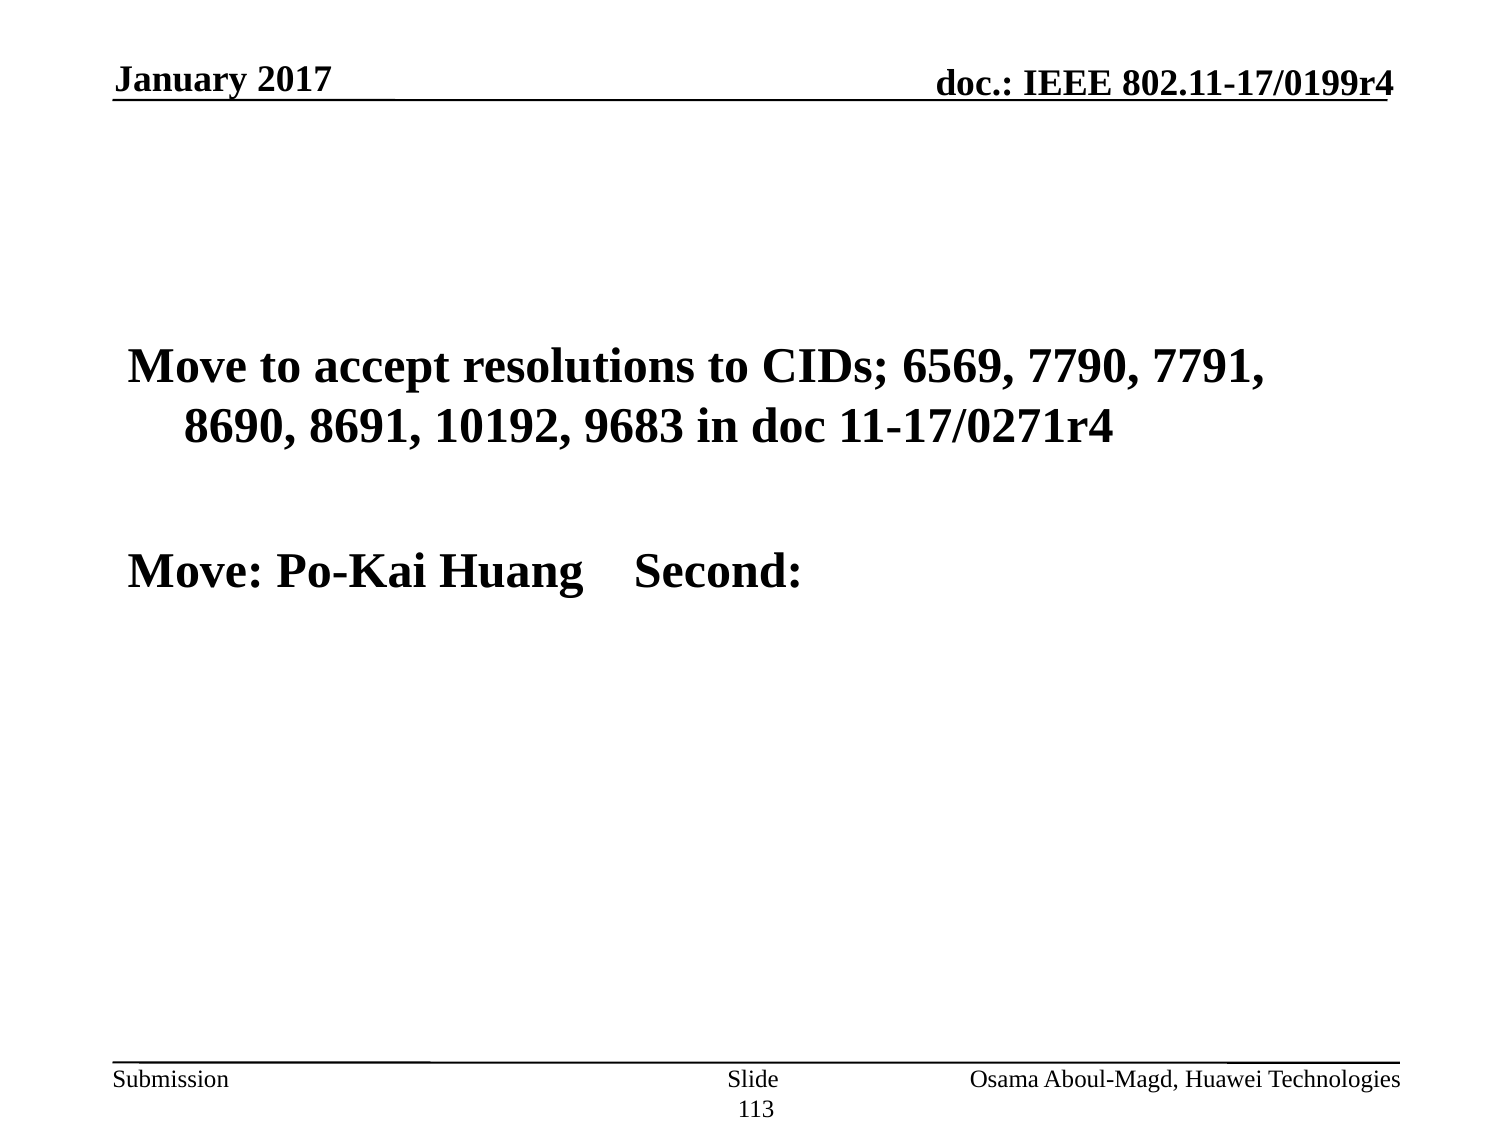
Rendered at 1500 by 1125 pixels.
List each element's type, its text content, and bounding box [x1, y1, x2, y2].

footer Osama Aboul-Magd, Huawei Technologies [878, 1061, 1402, 1093]
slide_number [114, 54, 423, 100]
slide_number Slide 113 [712, 1061, 800, 1123]
list Move to accept resolutions to CIDs; 6569, 7790, 7791, 8690, 8691, 10192, 9683 in doc 11-17/0271r4 Move: Po-Kai Huang Second: [112, 324, 1388, 1000]
